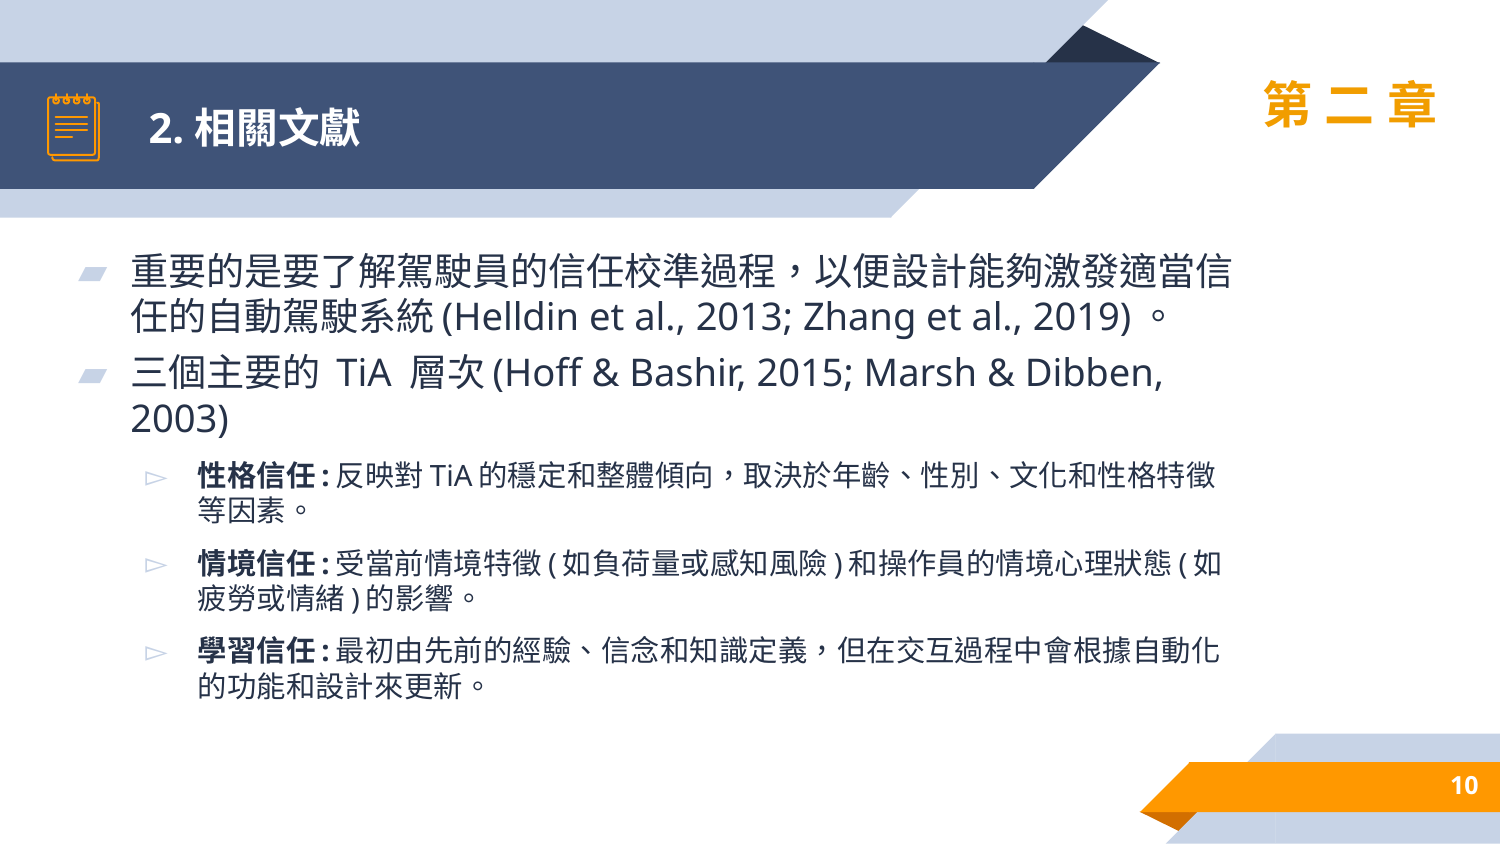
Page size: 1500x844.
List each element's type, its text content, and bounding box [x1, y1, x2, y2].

text_box 第二章 [836, 65, 1452, 141]
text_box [47, 93, 100, 161]
title 2.相關文獻 [133, 64, 997, 190]
slide_number 10 [1249, 760, 1494, 813]
text_box 重要的是要了解駕駛員的信任校準過程，以便設計能夠激發適當信任的自動駕駛系統(Helldin et al., 2013; Zhang et al., 2019)。 三個主要的 TiA 層次(Hoff & Bashir, 2015; Marsh & Dibben, 2003) 性格信任:反映對TiA的穩定和整體傾向，取決於年齡、性別、文化和性格特徵等因素。 情境信任:受當前情境特徵(如負荷量或感知風險)和操作員的情境心理狀態(如疲勞或情緒)的影響。 學習信任:最初由先前的經驗、信念和知識定義，但在交互過程中會根據自動化的功能和設計來更新。 [48, 232, 1250, 757]
